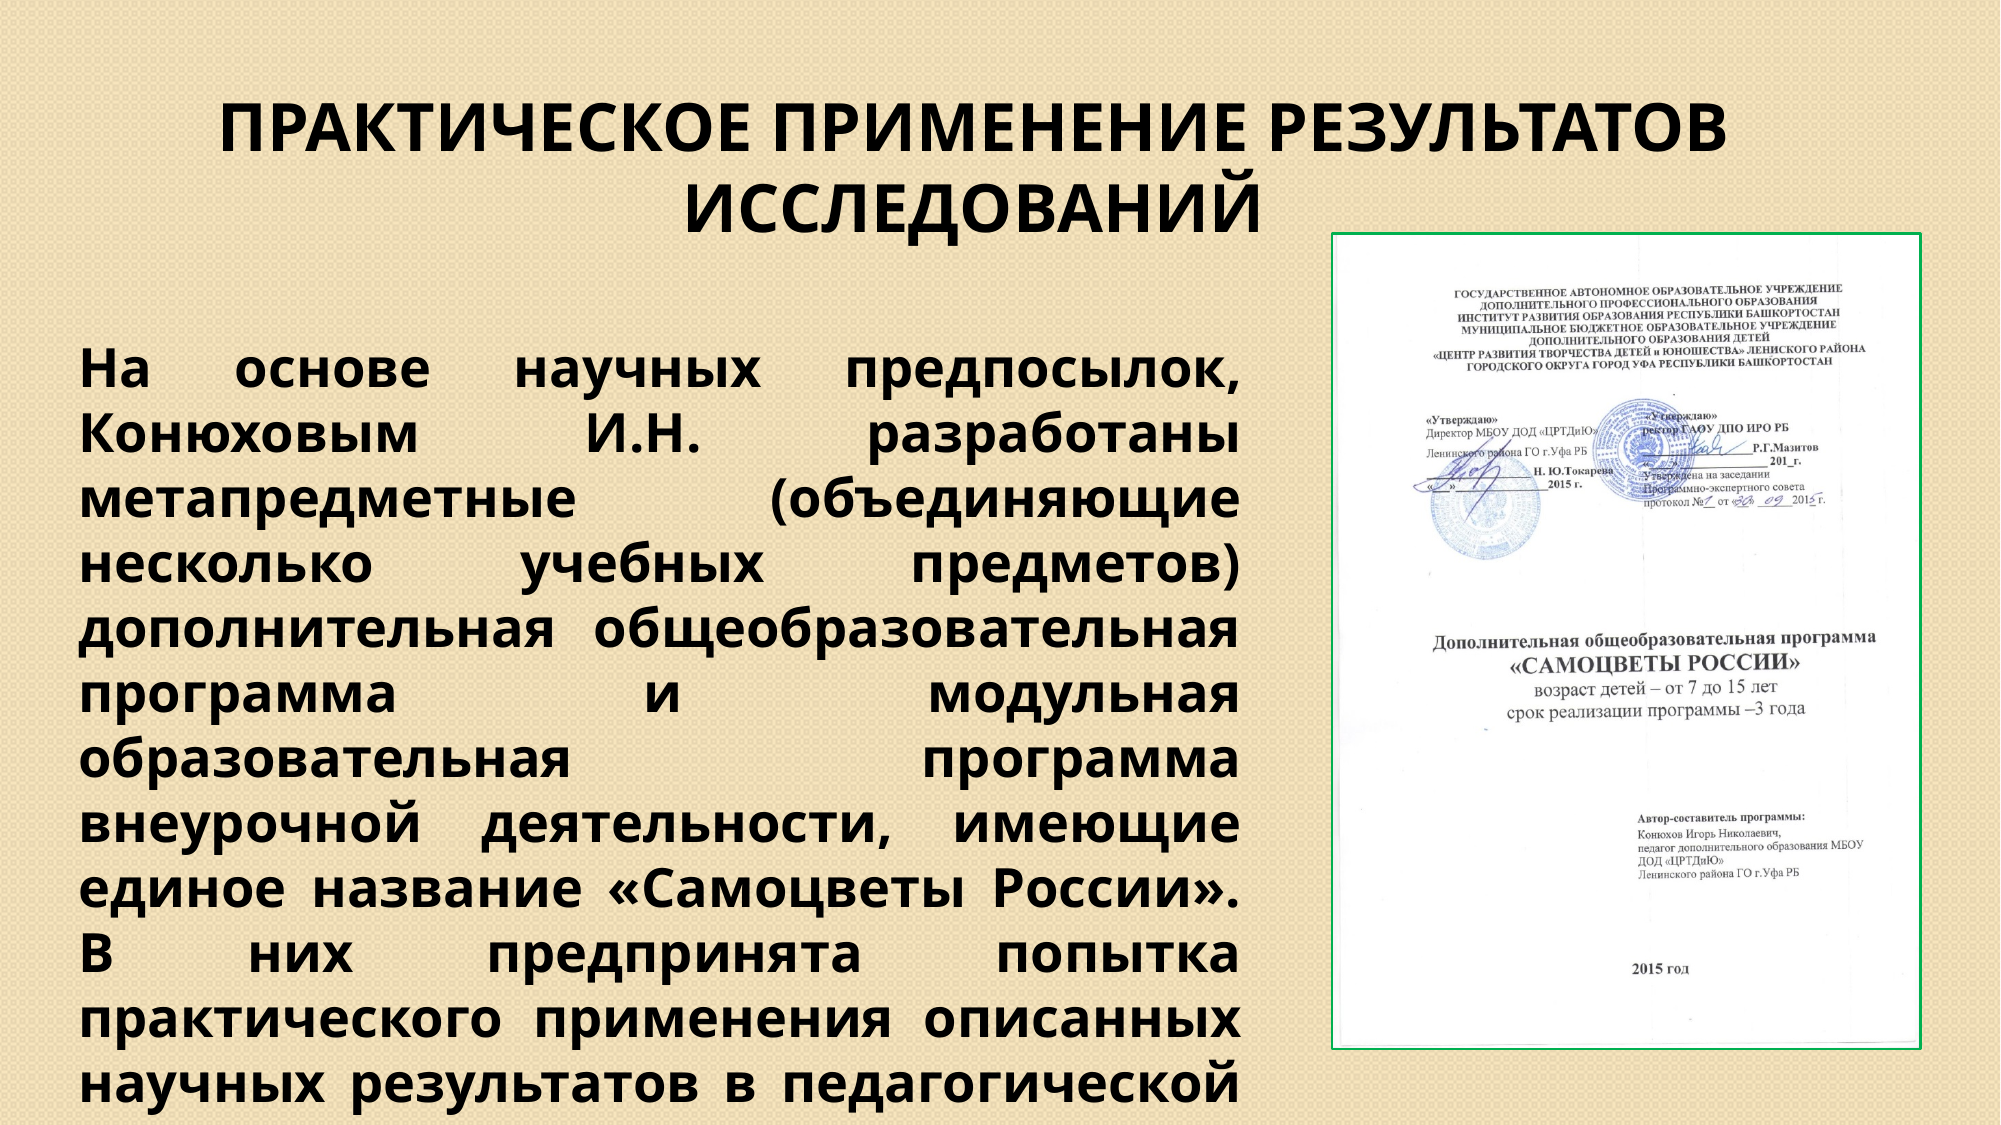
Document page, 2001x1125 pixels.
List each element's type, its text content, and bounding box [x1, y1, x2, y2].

title Практическое применение результатов исследований [143, 41, 1805, 253]
list На основе научных предпосылок, Конюховым И.Н. разработаны метапредметные (объединяющие несколько учебных предметов) дополнительная общеобразовательная программа и модульная образовательная программа внеурочной деятельности, имеющие единое название «Самоцветы России». В них предпринята попытка практического применения описанных научных результатов в педагогической практике. [56, 326, 1258, 1048]
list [1333, 234, 1920, 1048]
